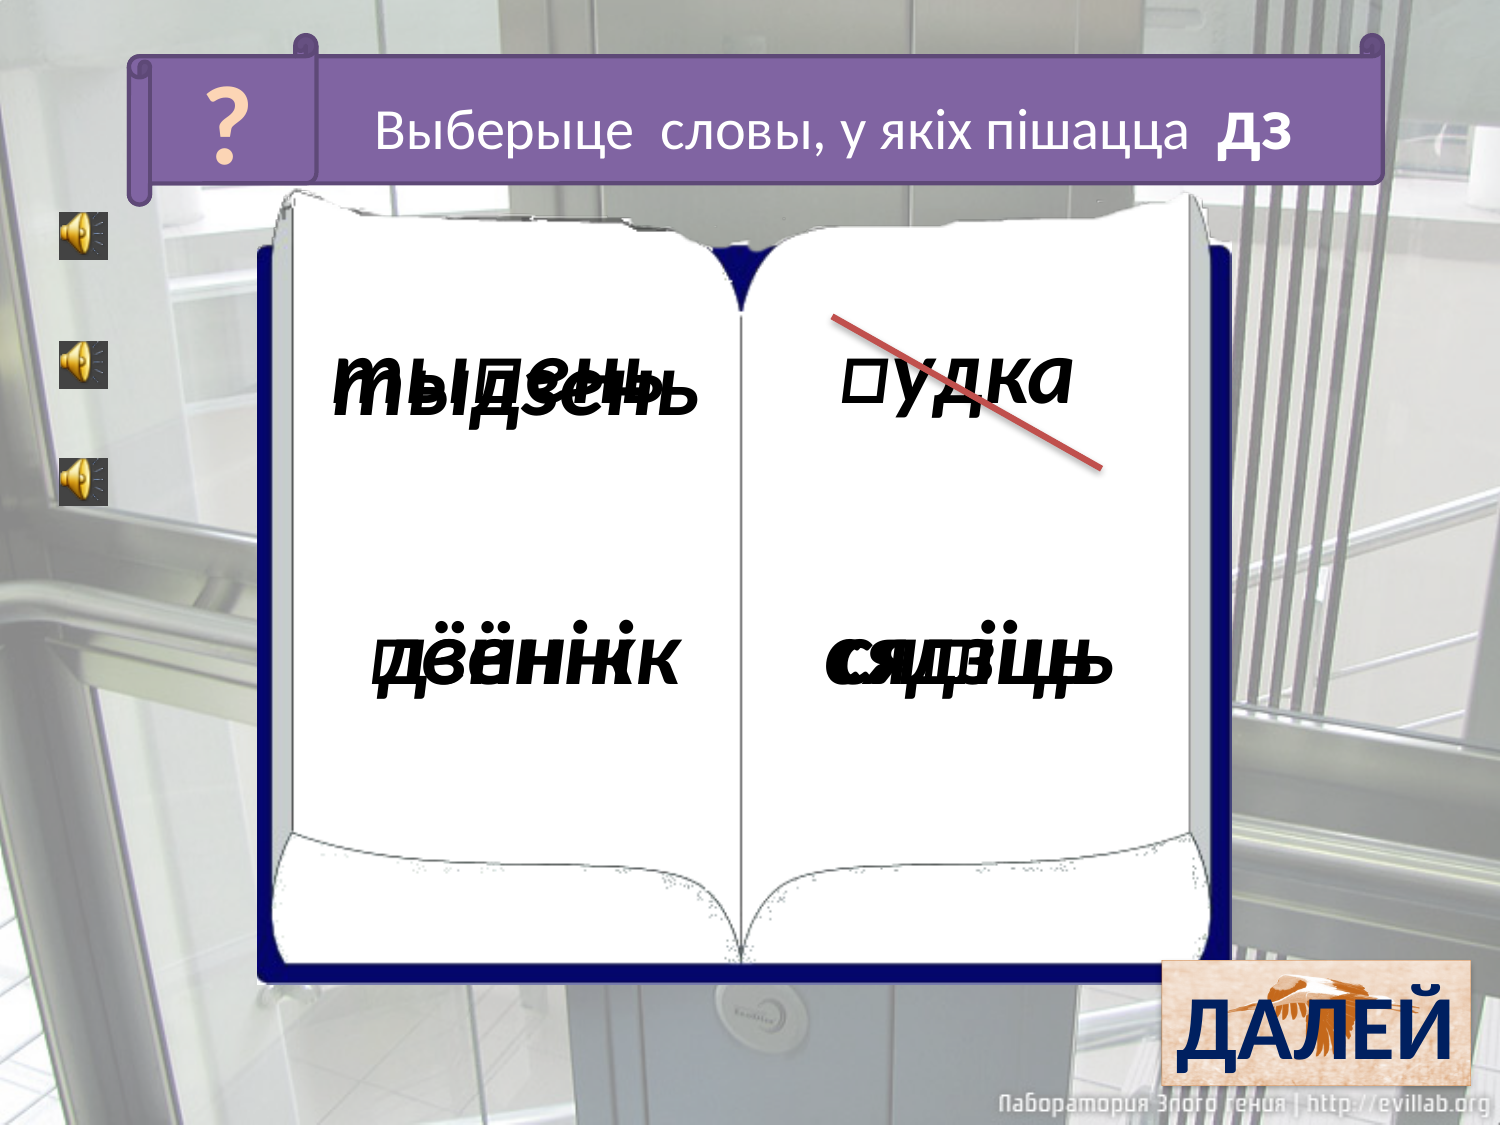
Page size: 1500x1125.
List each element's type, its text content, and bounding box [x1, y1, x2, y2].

text_box ? [126, 32, 319, 207]
picture [58, 456, 109, 508]
text_box Выберыце словы, у якіх пішацца дз [312, 32, 1385, 186]
picture [58, 210, 109, 262]
picture [58, 339, 109, 391]
picture [257, 187, 1233, 985]
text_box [831, 316, 1102, 469]
text_box ДАЛЕЙ [1161, 960, 1471, 1086]
